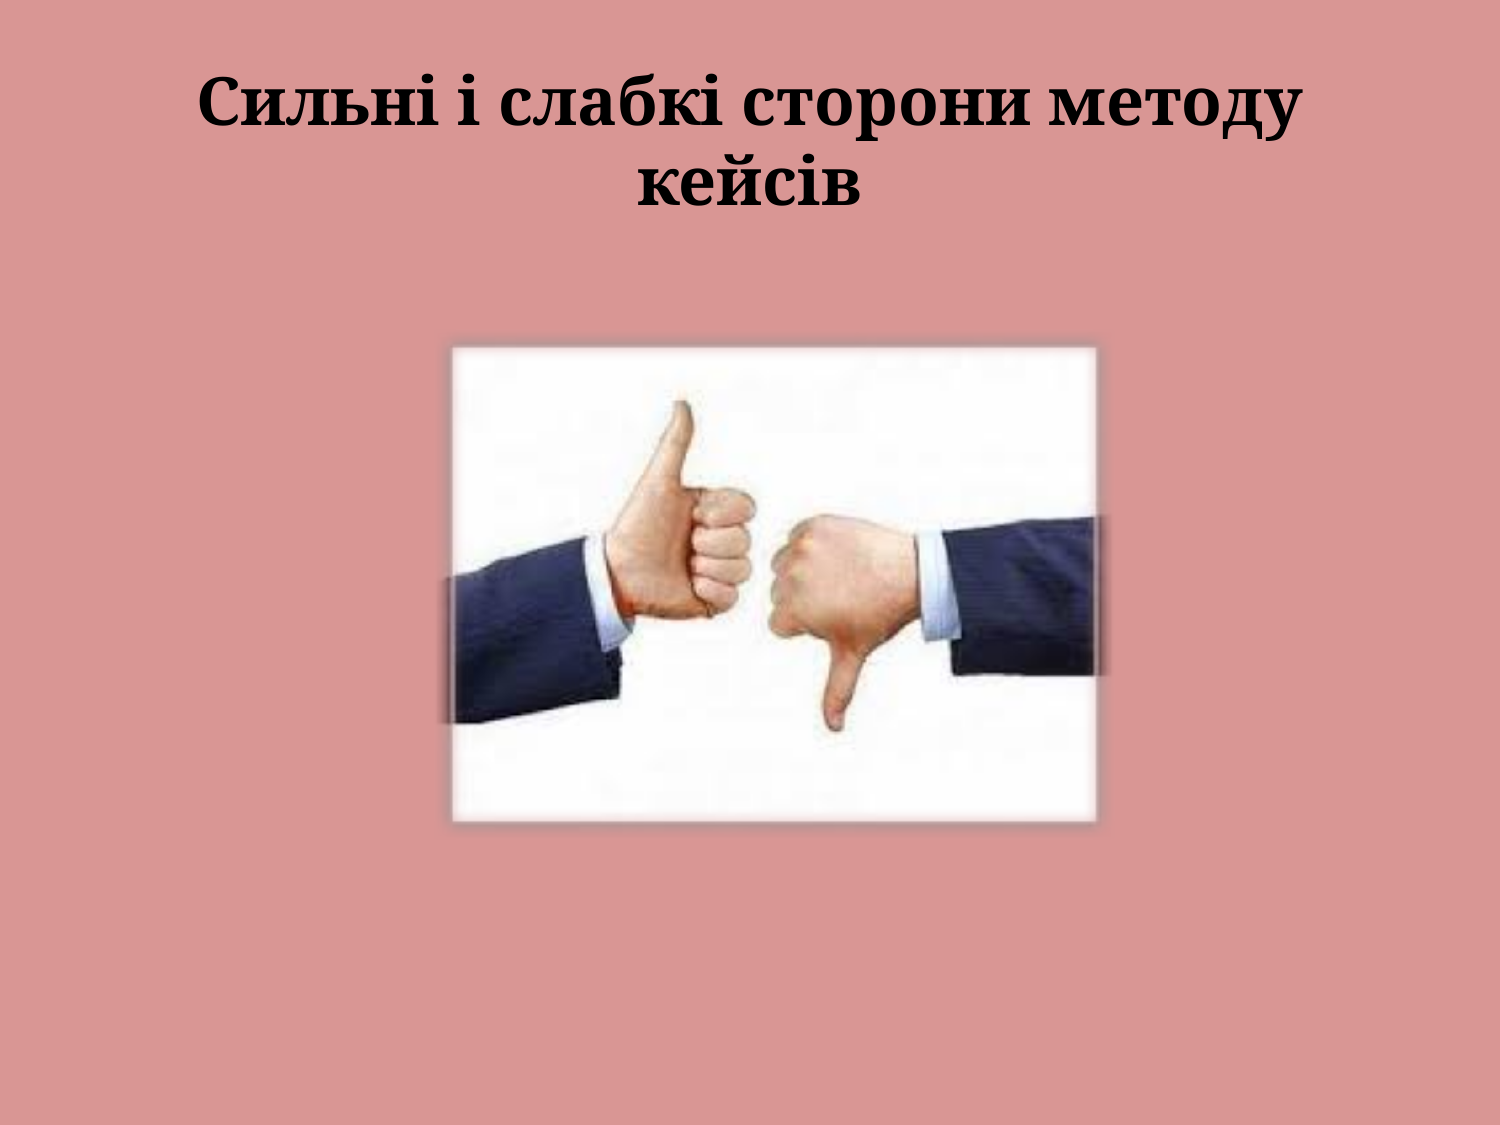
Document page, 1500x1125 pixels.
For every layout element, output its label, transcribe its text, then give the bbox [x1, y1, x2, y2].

title Сильні і слабкі сторони методу кейсів [75, 45, 1425, 233]
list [430, 326, 1117, 843]
